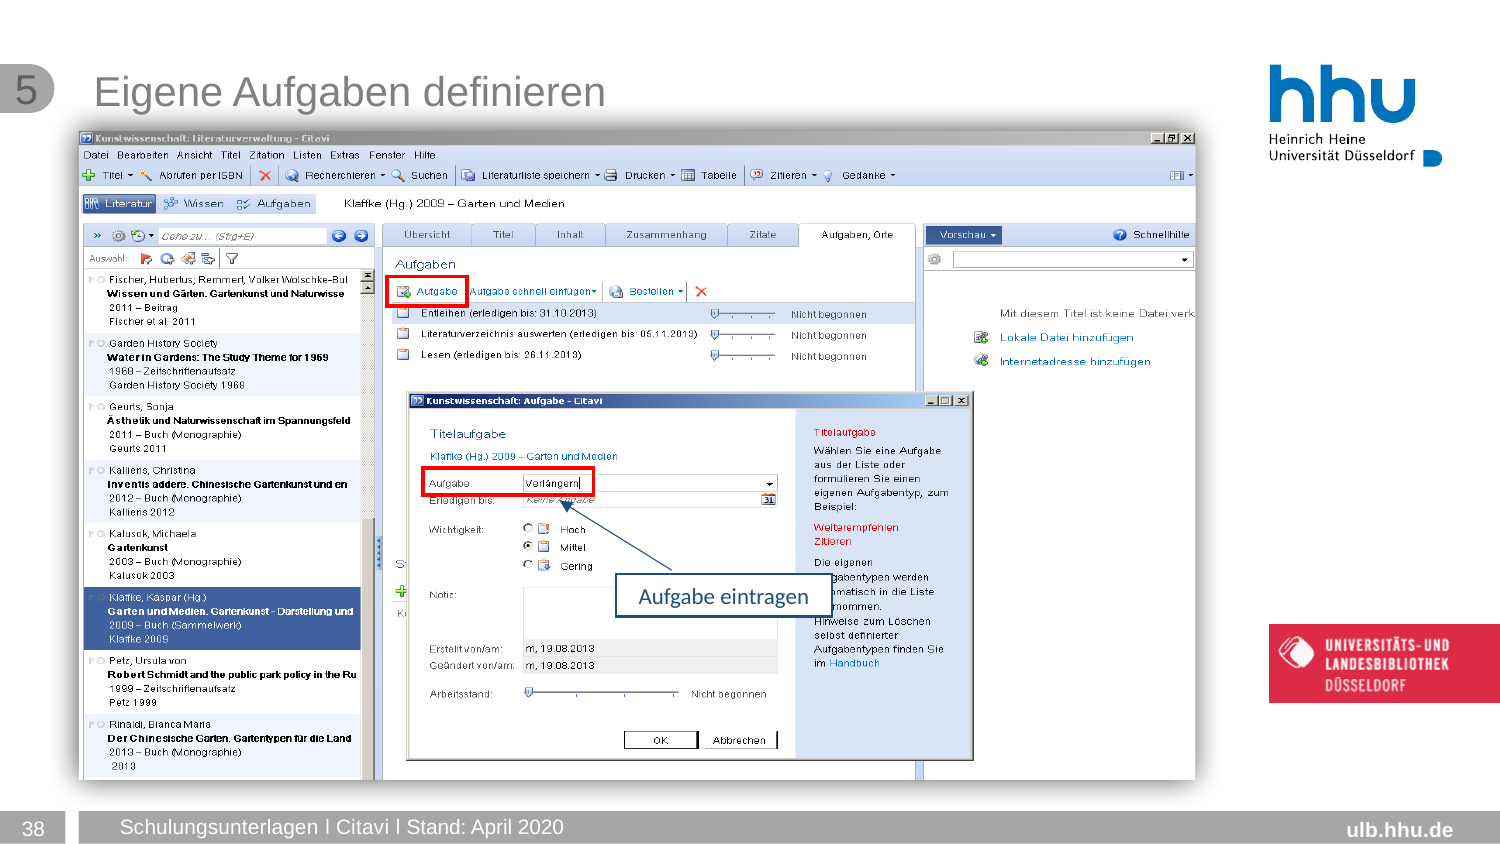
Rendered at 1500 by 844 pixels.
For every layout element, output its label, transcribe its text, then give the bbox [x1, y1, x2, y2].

picture [1269, 624, 1500, 703]
slide_number 38 [0, 812, 67, 844]
title Eigene Aufgaben definieren [78, 62, 1238, 127]
picture [78, 131, 1196, 780]
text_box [559, 500, 672, 571]
text_box 5 [0, 61, 52, 125]
